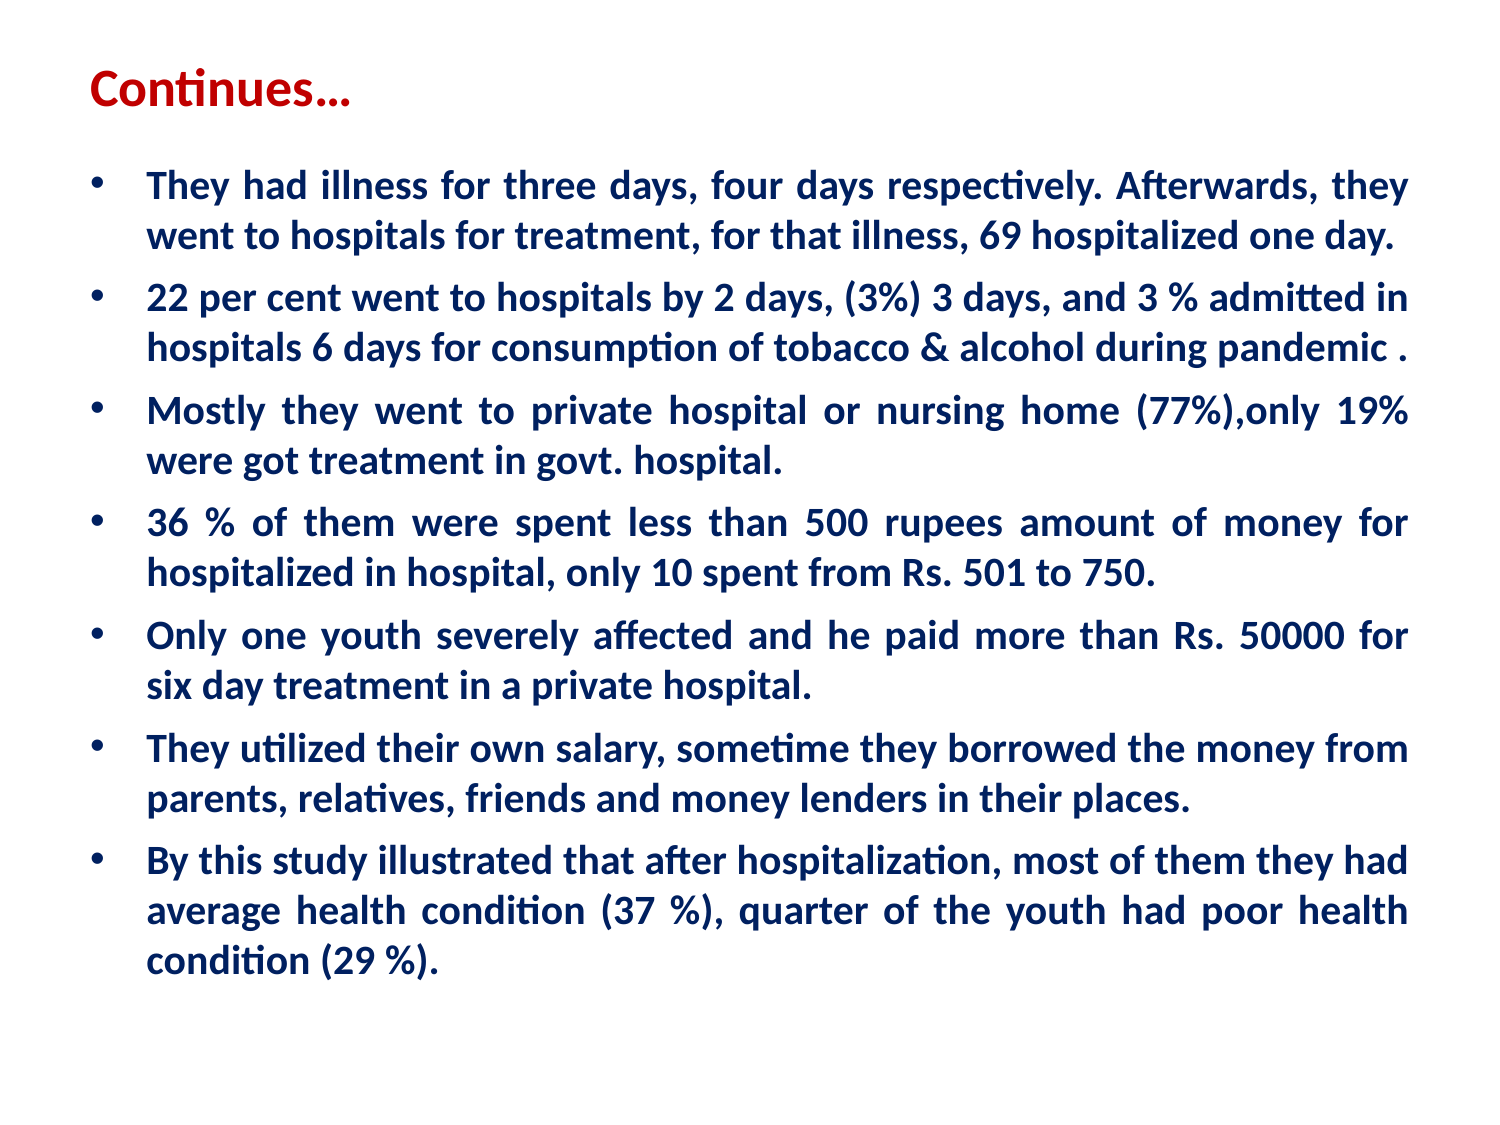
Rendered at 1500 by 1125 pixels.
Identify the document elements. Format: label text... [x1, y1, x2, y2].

list They had illness for three days, four days respectively. Afterwards, they went to hospitals for treatment, for that illness, 69 hospitalized one day. 22 per cent went to hospitals by 2 days, (3%) 3 days, and 3 % admitted in hospitals 6 days for consumption of tobacco & alcohol during pandemic . Mostly they went to private hospital or nursing home (77%),only 19% were got treatment in govt. hospital. 36 % of them were spent less than 500 rupees amount of money for hospitalized in hospital, only 10 spent from Rs. 501 to 750. Only one youth severely affected and he paid more than Rs. 50000 for six day treatment in a private hospital. They utilized their own salary, sometime they borrowed the money from parents, relatives, friends and money lenders in their places. By this study illustrated that after hospitalization, most of them they had average health condition (37 %), quarter of the youth had poor health condition (29 %). [75, 149, 1425, 1038]
title Continues… [75, 45, 1425, 125]
